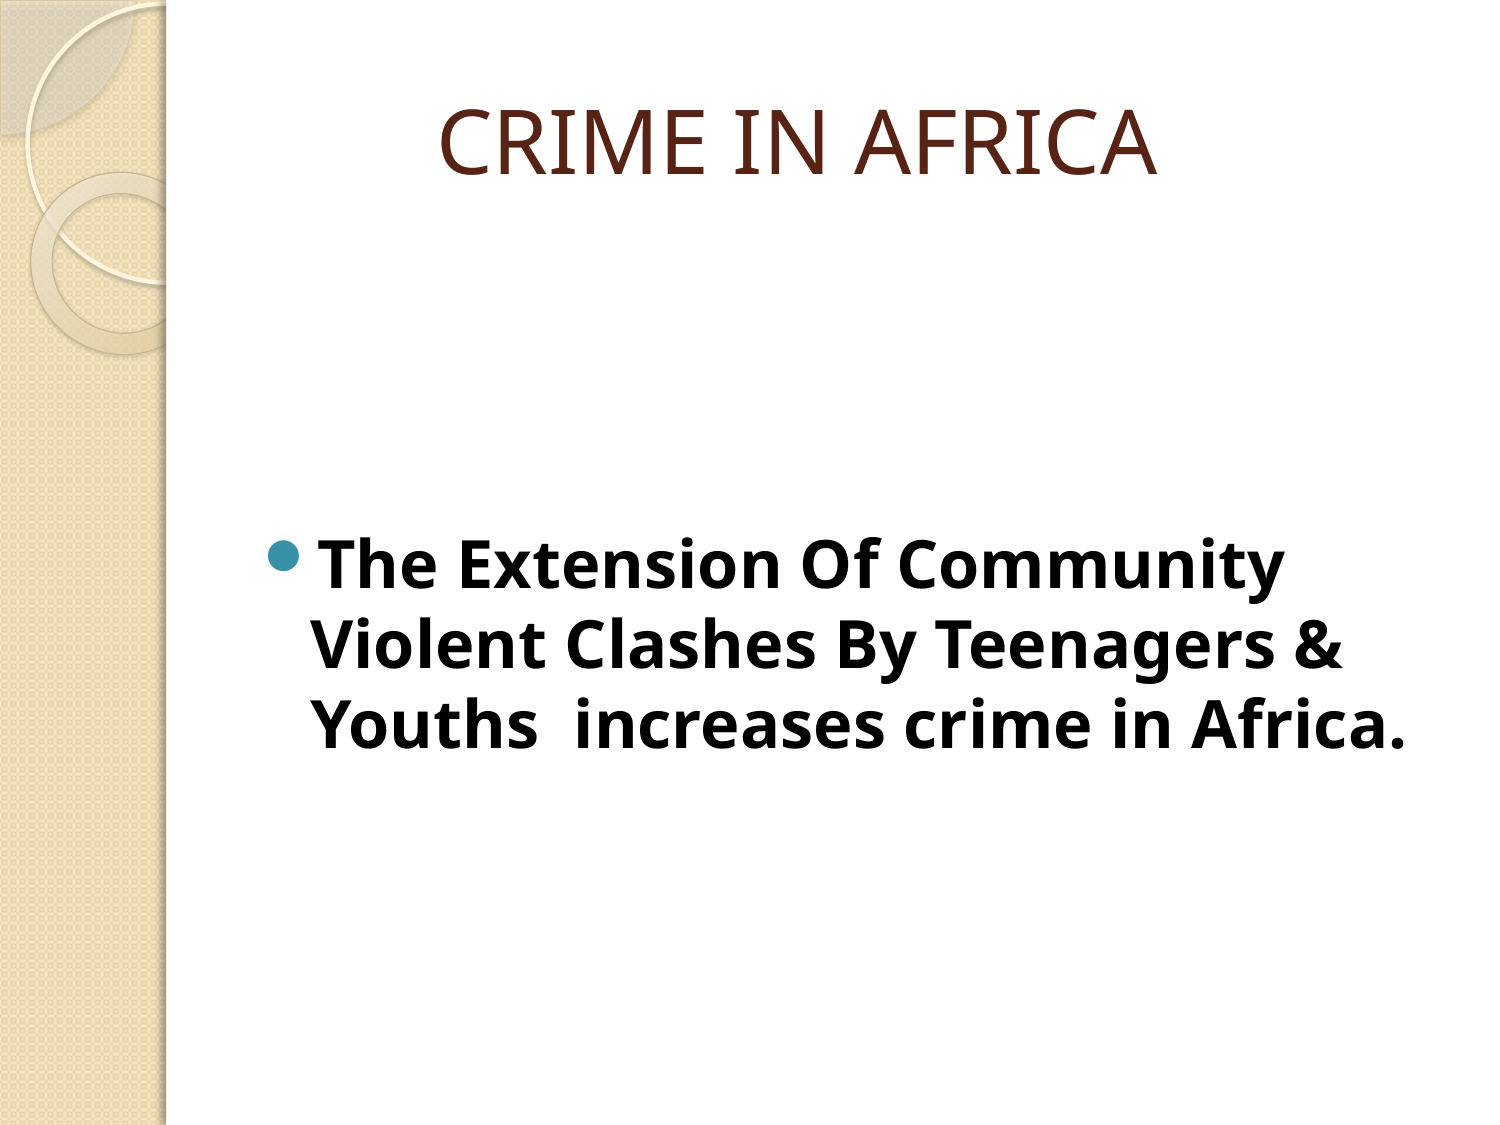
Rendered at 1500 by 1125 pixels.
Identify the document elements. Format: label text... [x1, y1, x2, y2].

title CRIME IN AFRICA [235, 45, 1466, 233]
list The Extension Of Community Violent Clashes By Teenagers & Youths increases crime in Africa. [235, 237, 1466, 1025]
